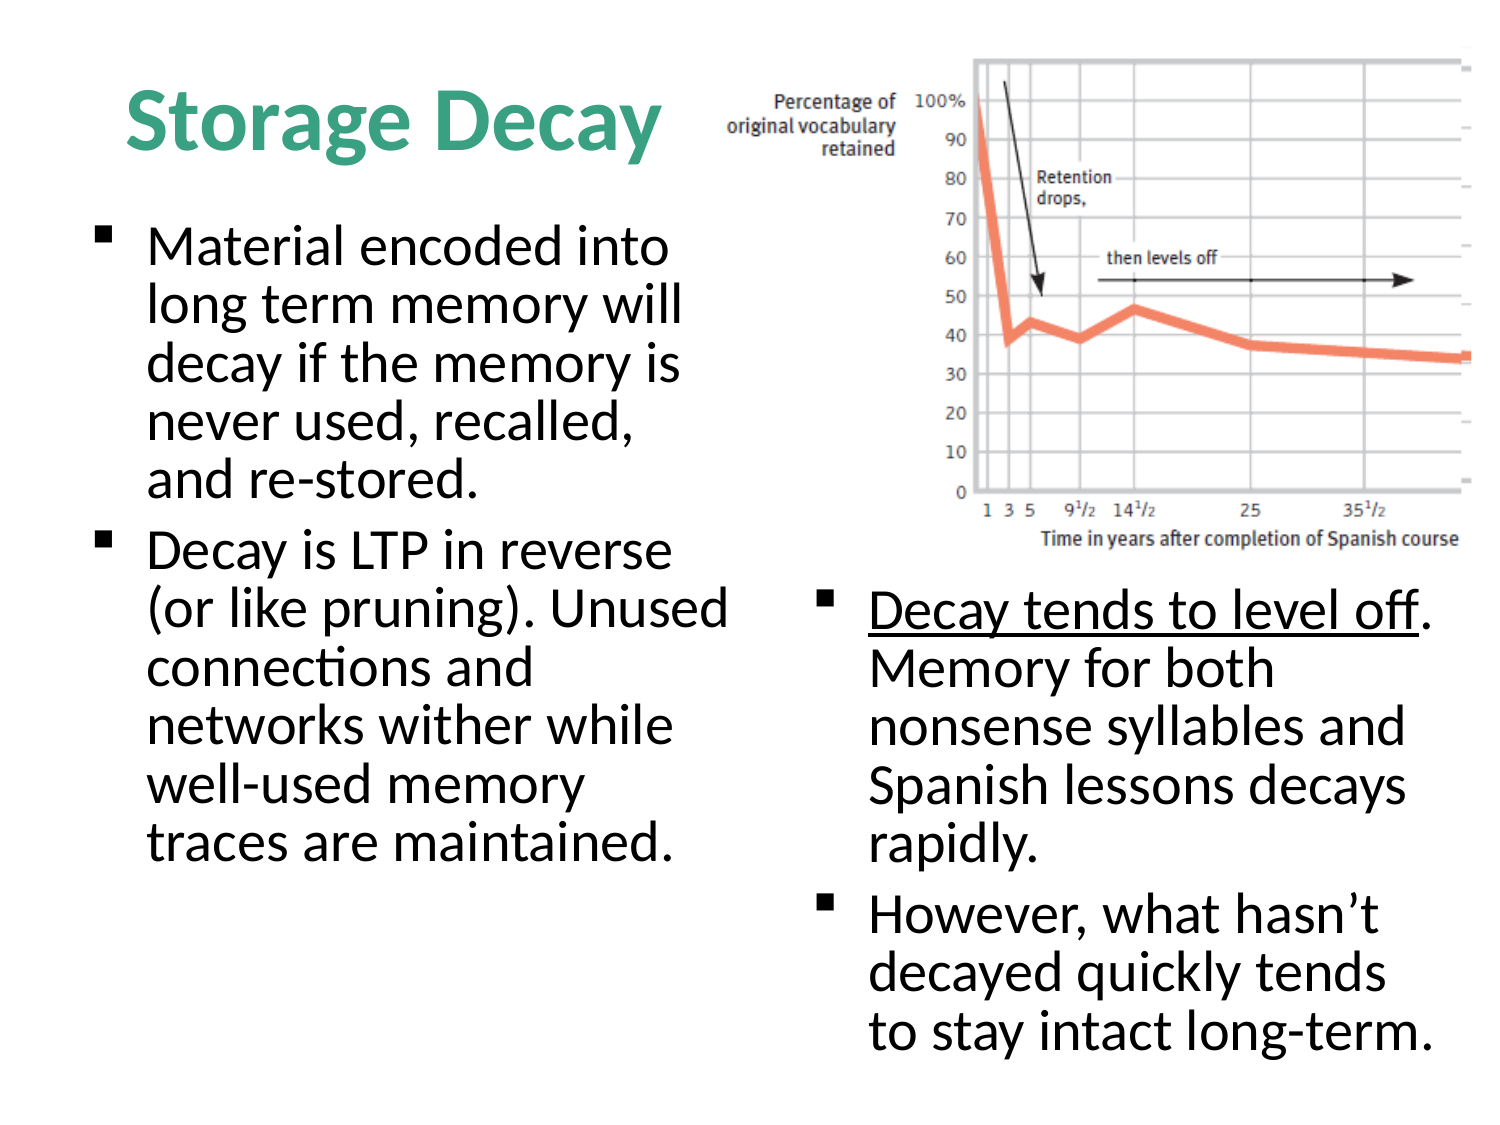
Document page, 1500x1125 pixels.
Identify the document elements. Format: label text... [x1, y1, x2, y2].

list Material encoded into long term memory will decay if the memory is never used, recalled, and re-stored. Decay is LTP in reverse (or like pruning). Unused connections and networks wither while well-used memory traces are maintained. [74, 210, 752, 954]
list Decay tends to level off. Memory for both nonsense syllables and Spanish lessons decays rapidly. However, what hasn’t decayed quickly tends to stay intact long-term. [796, 574, 1460, 1125]
title Storage Decay [49, 20, 738, 209]
picture [712, 45, 1472, 559]
